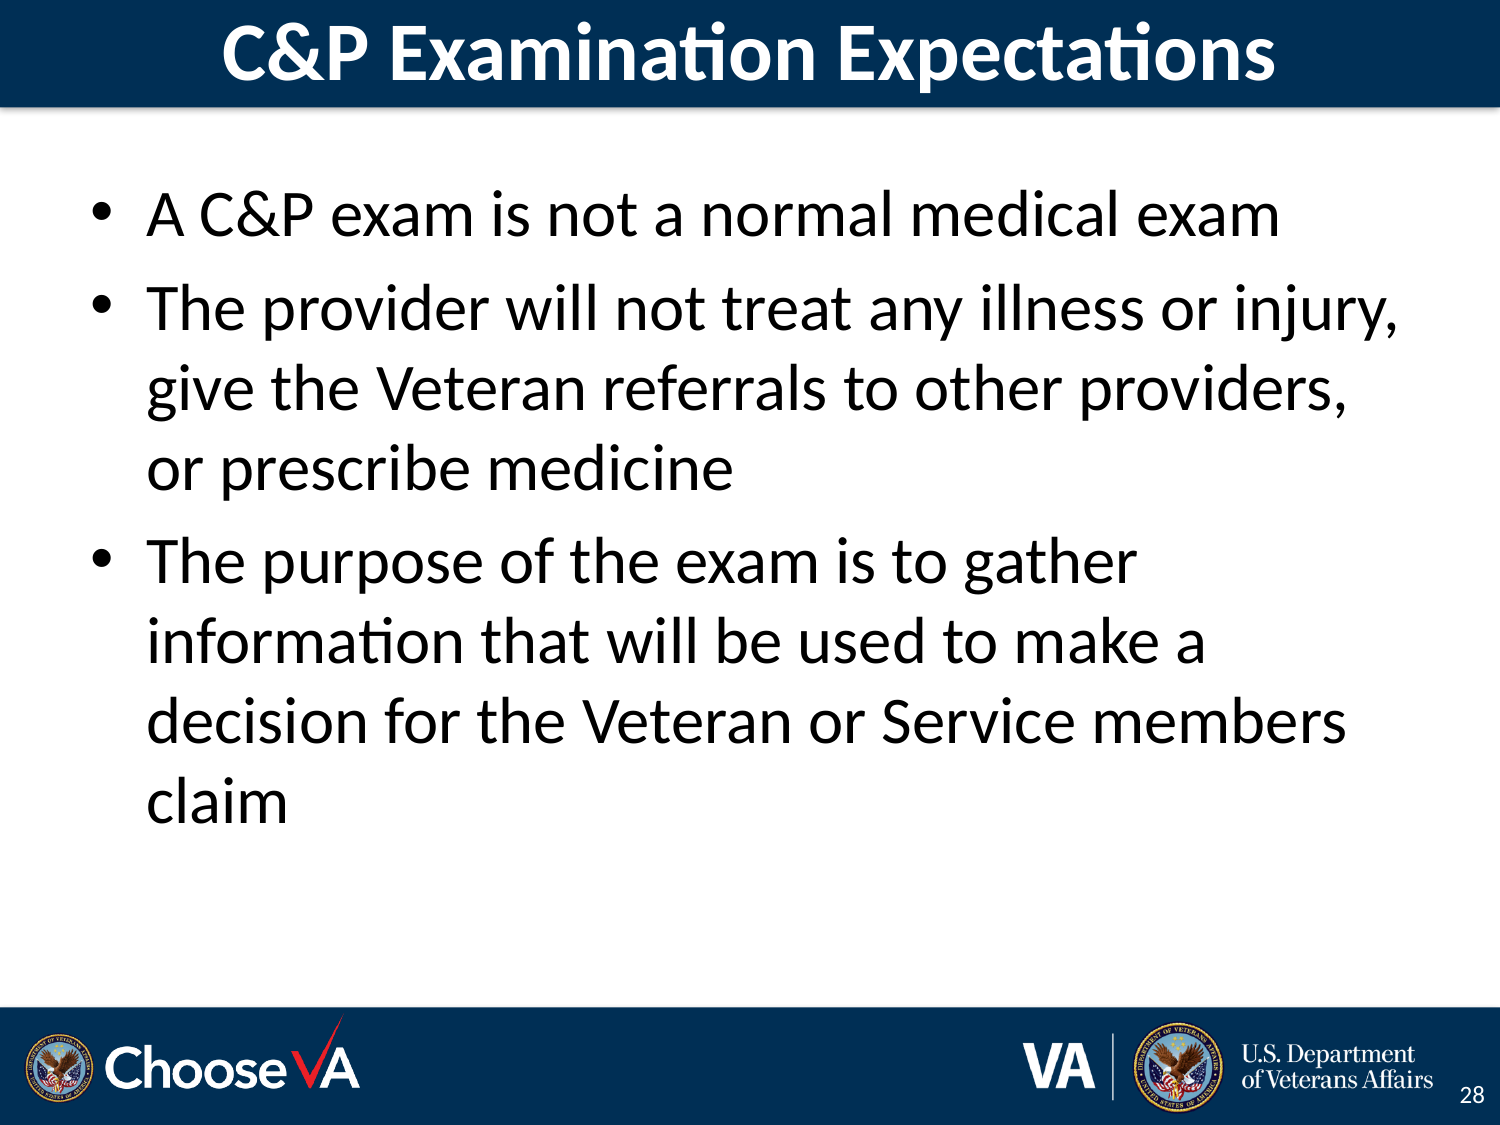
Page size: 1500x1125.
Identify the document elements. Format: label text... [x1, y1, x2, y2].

title C&P Examination Expectations [0, 0, 1500, 108]
list A C&P exam is not a normal medical exam The provider will not treat any illness or injury, give the Veteran referrals to other providers, or prescribe medicine The purpose of the exam is to gather information that will be used to make a decision for the Veteran or Service members claim [75, 162, 1425, 988]
picture [1017, 1014, 1438, 1120]
picture [24, 1012, 360, 1103]
slide_number 28 [1436, 1063, 1500, 1124]
